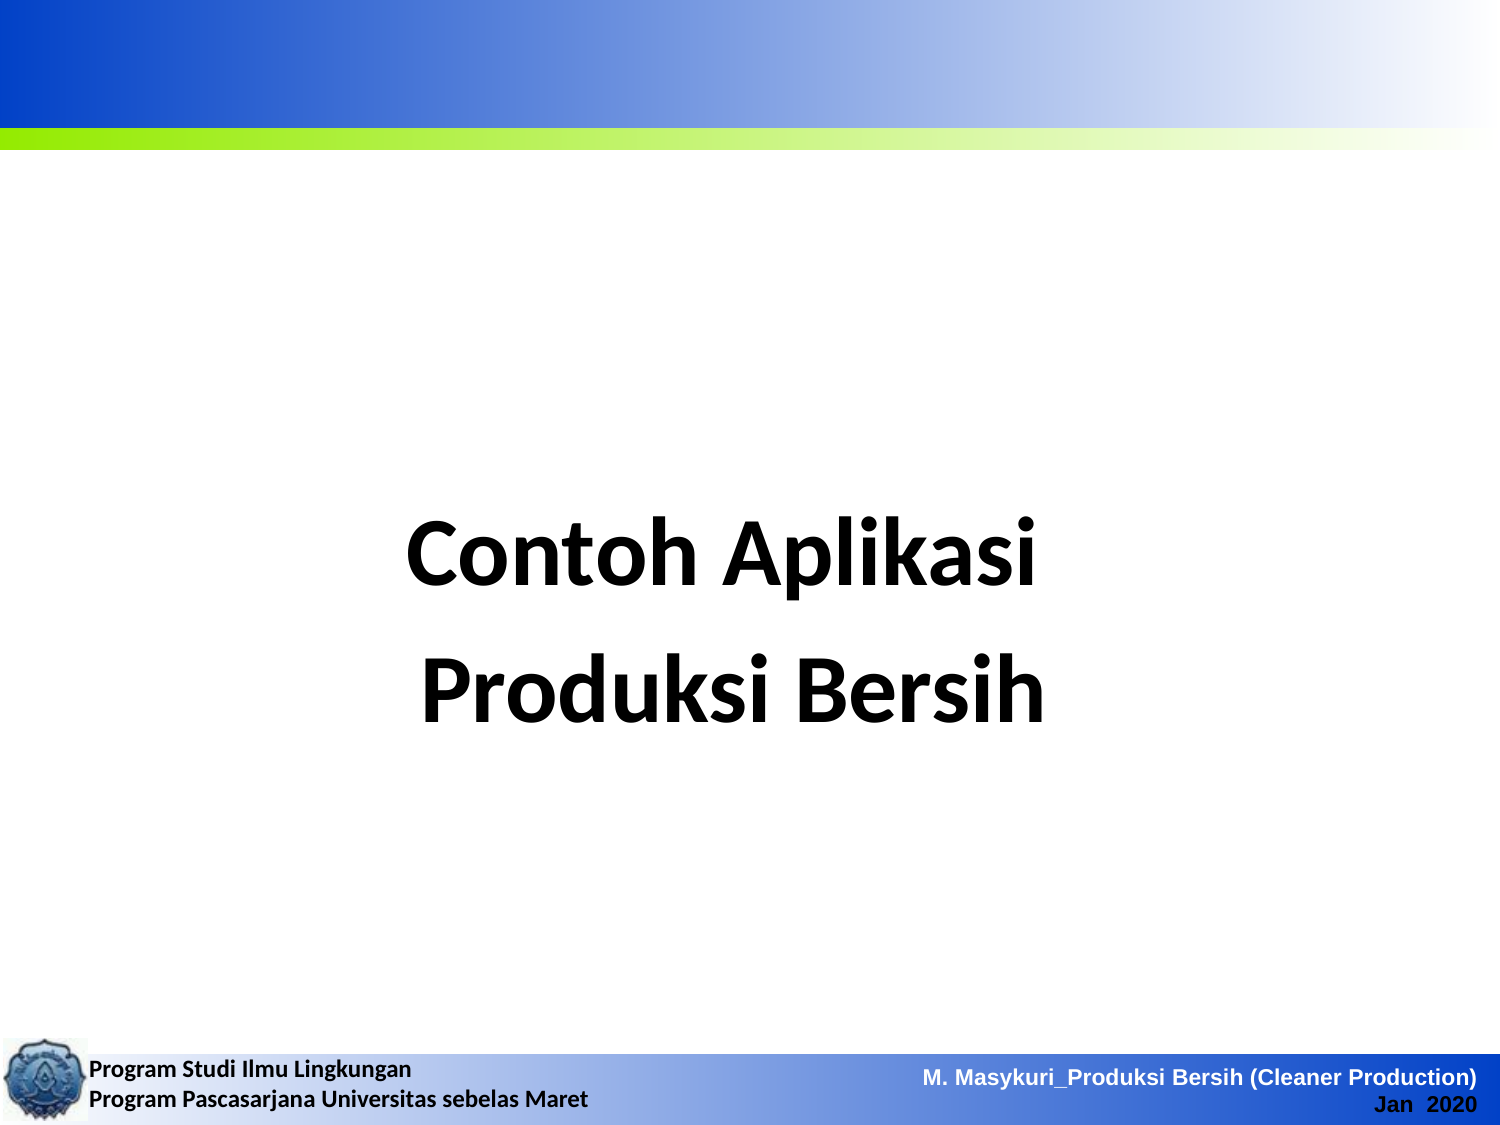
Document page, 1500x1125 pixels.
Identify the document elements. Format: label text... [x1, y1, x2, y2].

list Contoh Aplikasi Produksi Bersih [58, 480, 1409, 750]
picture [3, 1038, 88, 1121]
